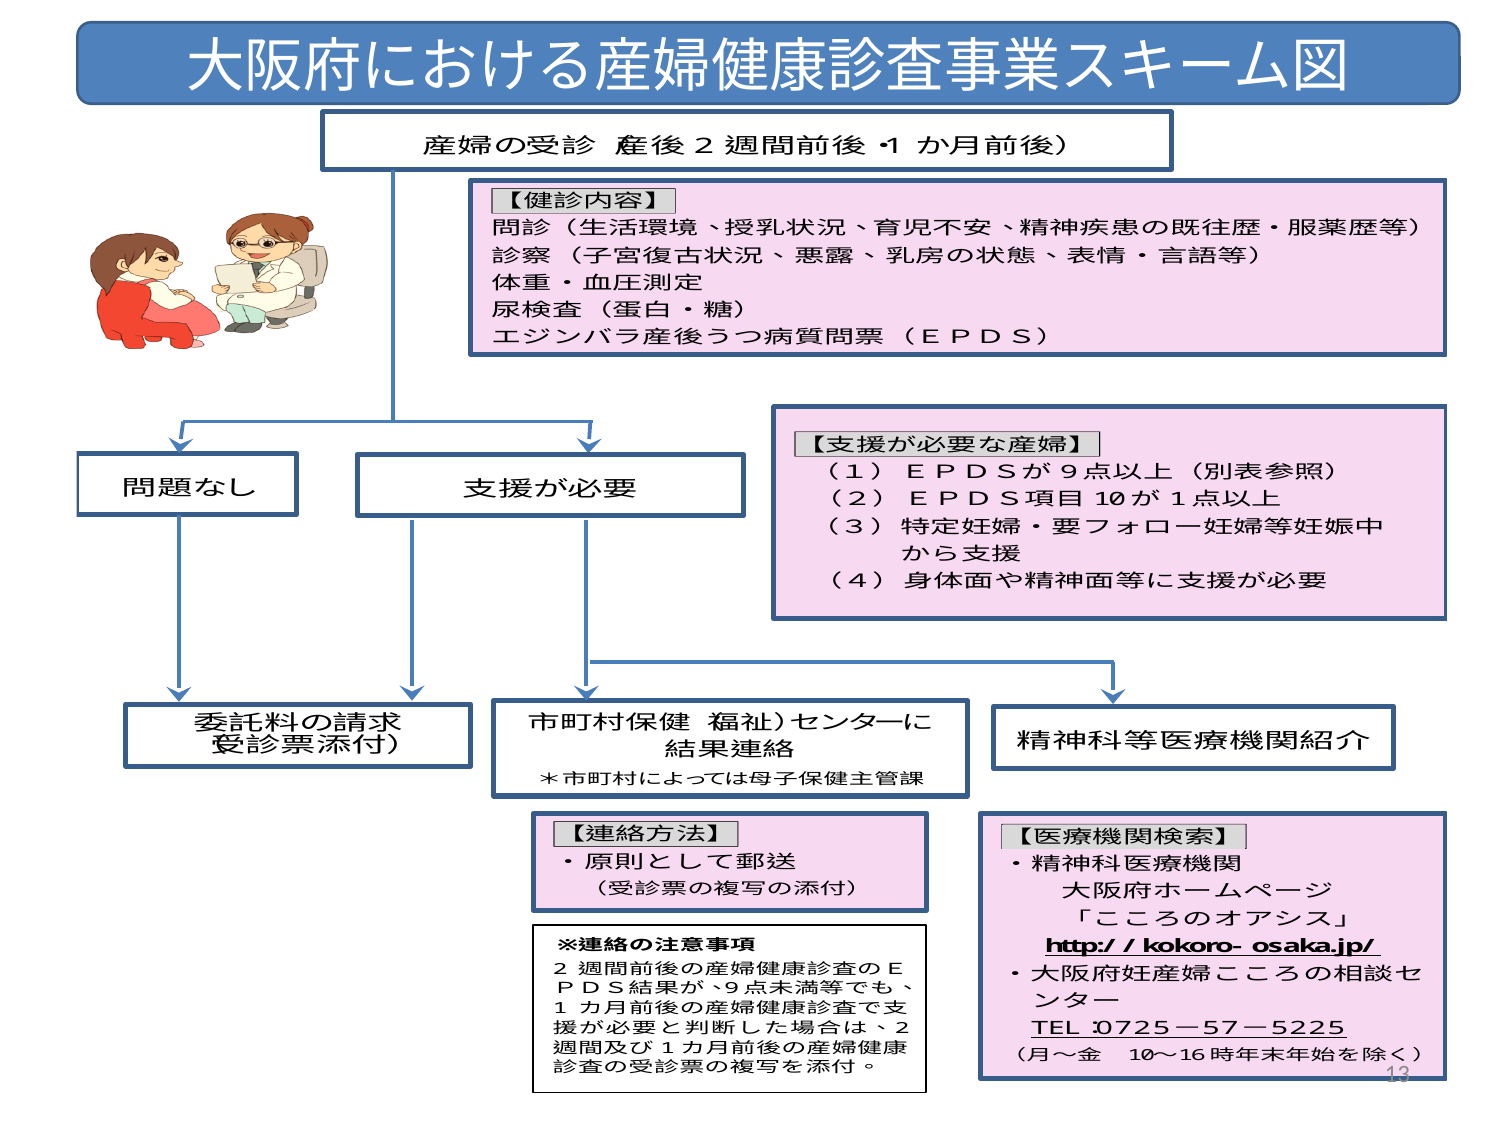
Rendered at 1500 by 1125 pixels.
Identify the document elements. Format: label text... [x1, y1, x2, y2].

text_box 大阪府における産婦健康診査事業スキーム図 [77, 20, 1461, 104]
picture [76, 30, 1448, 1095]
